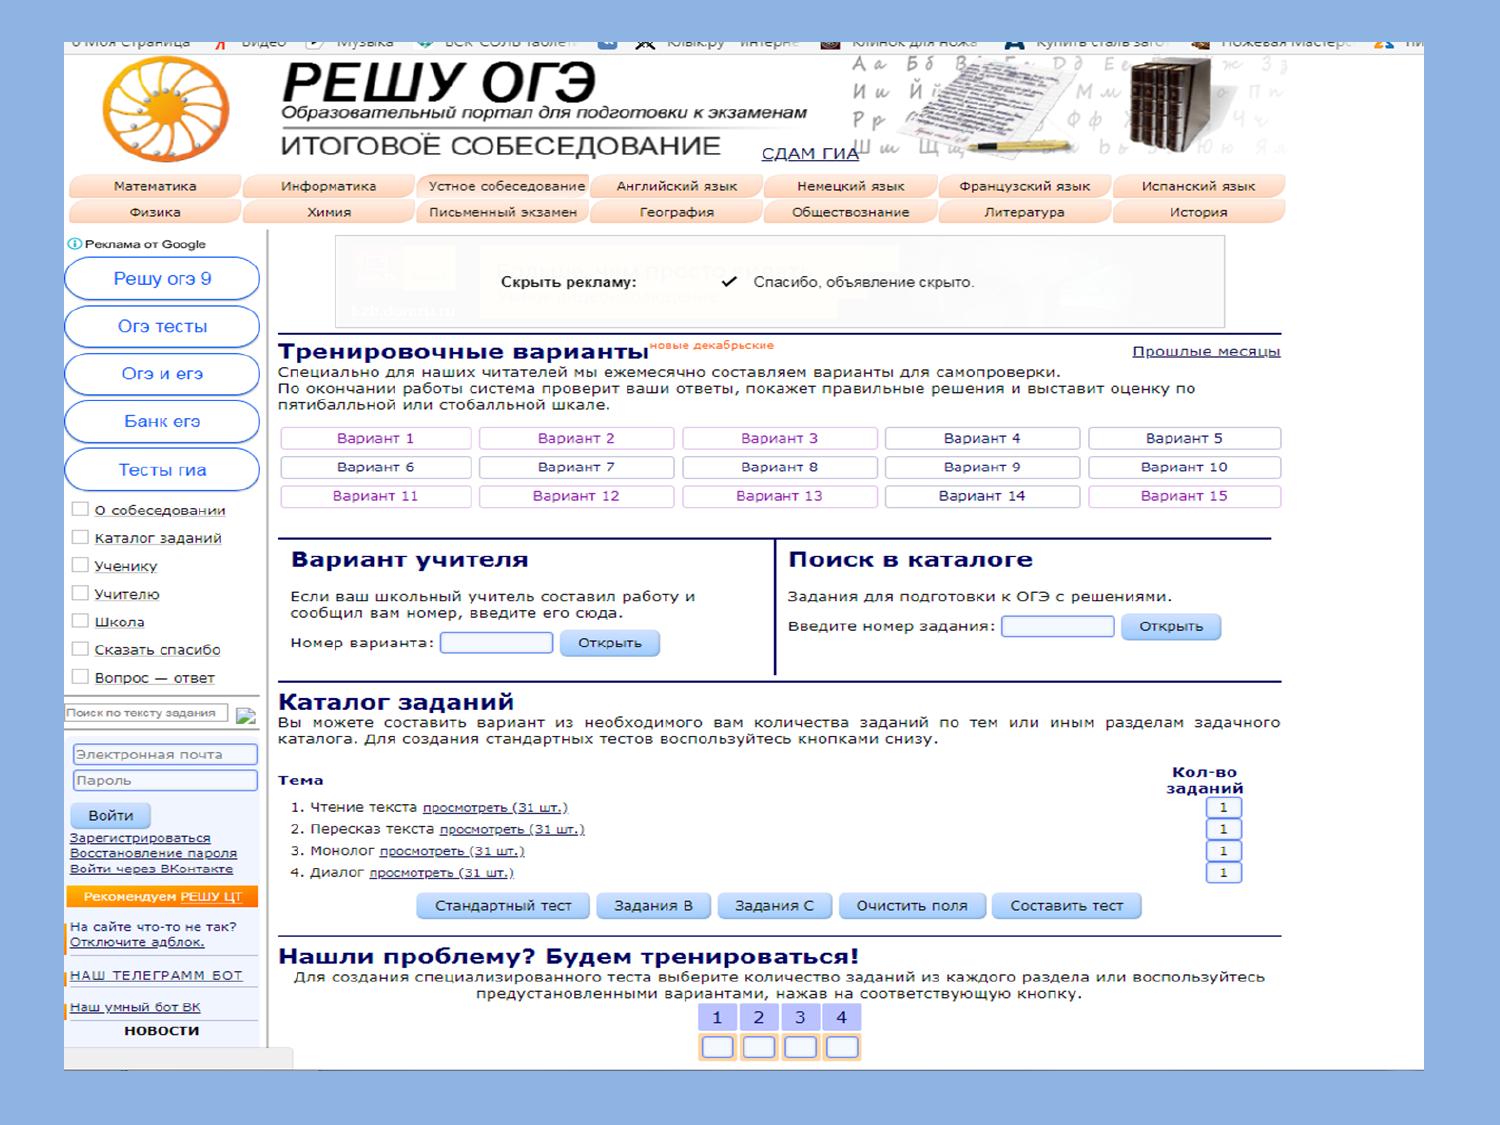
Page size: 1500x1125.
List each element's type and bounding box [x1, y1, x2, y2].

list [64, 42, 1424, 1071]
